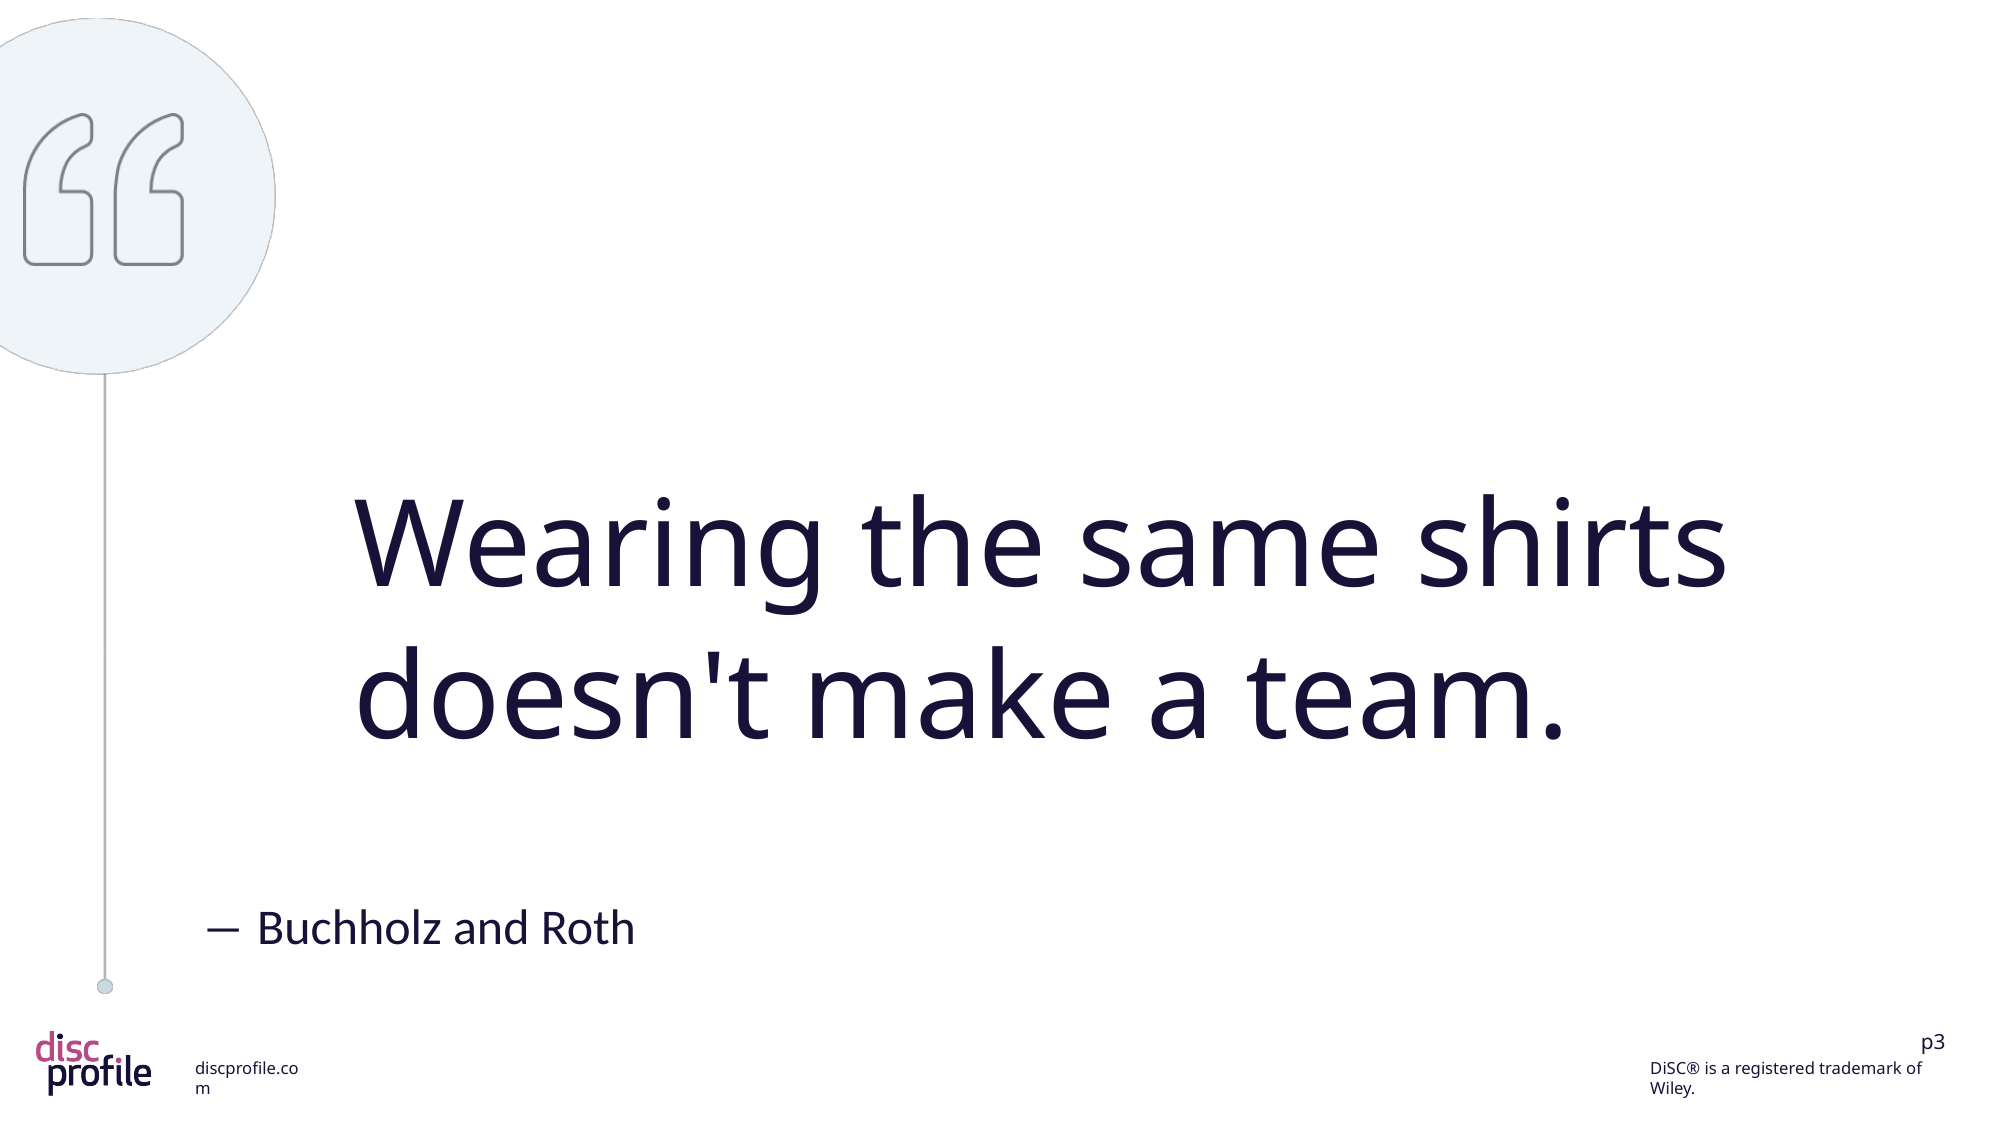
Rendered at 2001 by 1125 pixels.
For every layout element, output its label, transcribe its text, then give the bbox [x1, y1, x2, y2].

picture [29, 1020, 158, 1106]
list Wearing the same shirts doesn't make a team. [353, 375, 1901, 847]
text_box ― Buchholz and Roth [185, 887, 663, 963]
picture [0, 18, 276, 994]
